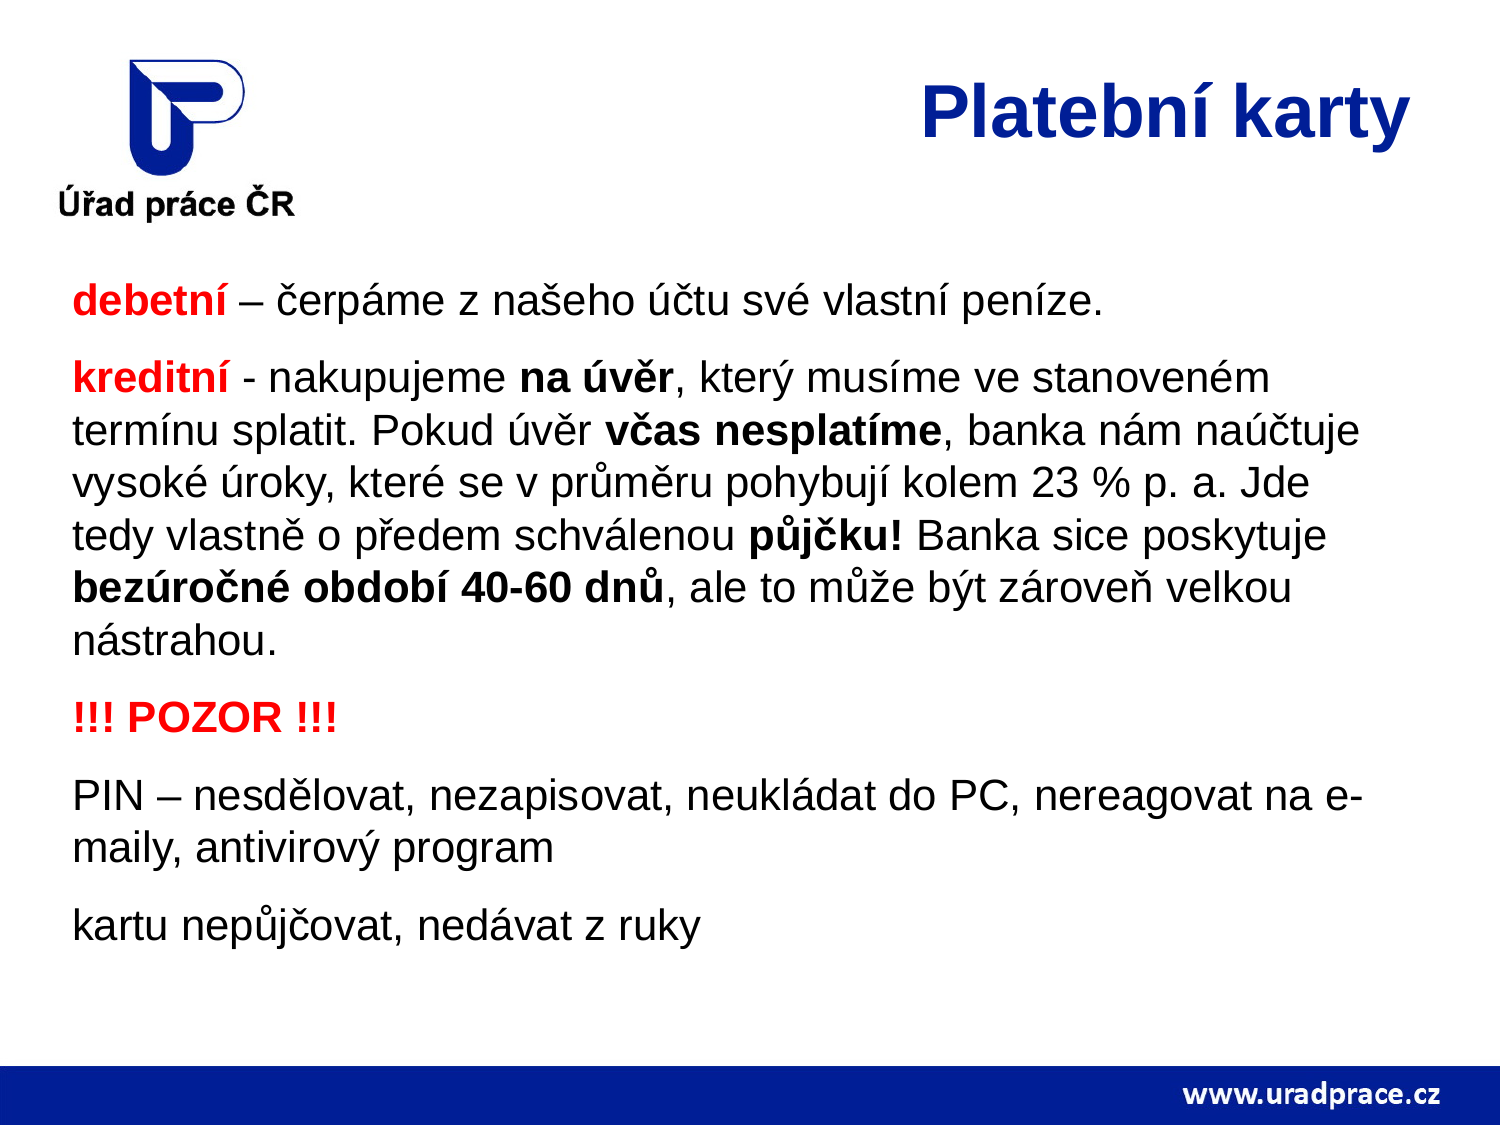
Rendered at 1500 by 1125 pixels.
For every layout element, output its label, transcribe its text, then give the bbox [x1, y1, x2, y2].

picture [0, 0, 1500, 1125]
list debetní – čerpáme z našeho účtu své vlastní peníze. kreditní - nakupujeme na úvěr, který musíme ve stanoveném termínu splatit. Pokud úvěr včas nesplatíme, banka nám naúčtuje vysoké úroky, které se v průměru pohybují kolem 23 % p. a. Jde tedy vlastně o předem schválenou půjčku! Banka sice poskytuje bezúročné období 40-60 dnů, ale to může být zároveň velkou nástrahou. !!! POZOR !!! PIN – nesdělovat, nezapisovat, neukládat do PC, nereagovat na e-maily, antivirový program kartu nepůjčovat, nedávat z ruky [56, 264, 1417, 1021]
title Platební karty [76, 54, 1427, 178]
